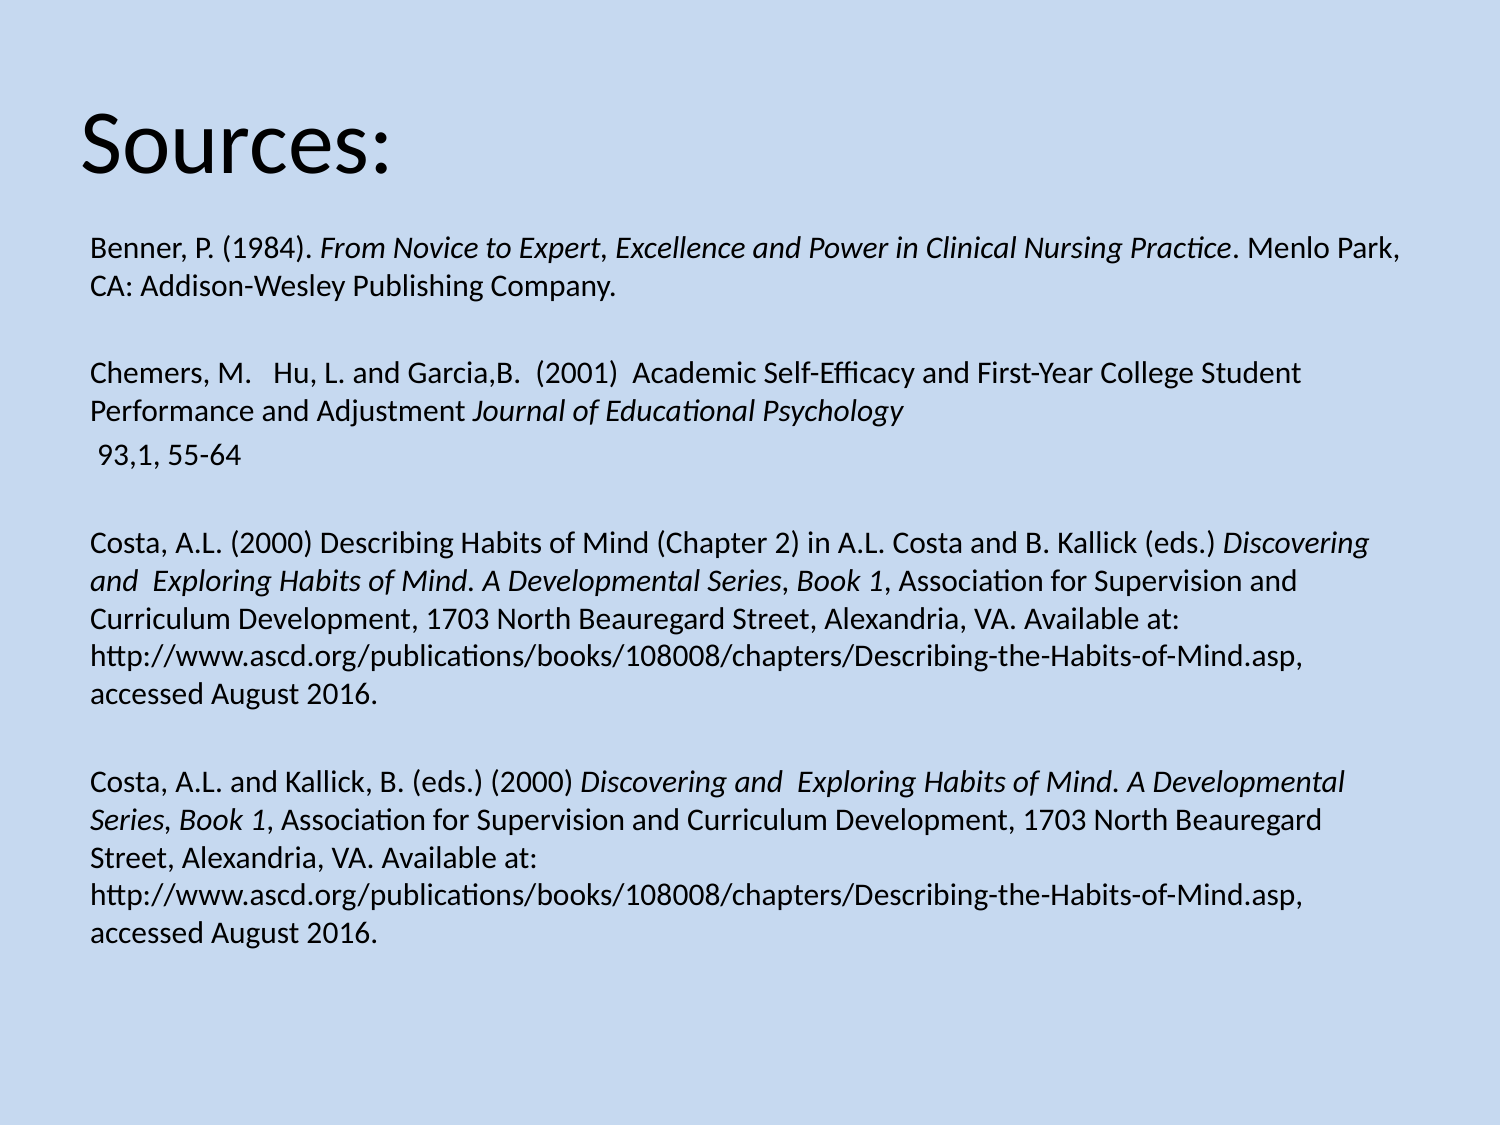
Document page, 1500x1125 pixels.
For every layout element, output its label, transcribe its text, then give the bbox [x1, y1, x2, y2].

list Benner, P. (1984). From Novice to Expert, Excellence and Power in Clinical Nursing Practice. Menlo Park, CA: Addison-Wesley Publishing Company. Chemers, M. Hu, L. and Garcia,B. (2001) Academic Self-Efficacy and First-Year College Student Performance and Adjustment Journal of Educational Psychology 93,1, 55-64 Costa, A.L. (2000) Describing Habits of Mind (Chapter 2) in A.L. Costa and B. Kallick (eds.) Discovering and Exploring Habits of Mind. A Developmental Series, Book 1, Association for Supervision and Curriculum Development, 1703 North Beauregard Street, Alexandria, VA. Available at: http://www.ascd.org/publications/books/108008/chapters/Describing-the-Habits-of-Mind.asp, accessed August 2016. Costa, A.L. and Kallick, B. (eds.) (2000) Discovering and Exploring Habits of Mind. A Developmental Series, Book 1, Association for Supervision and Curriculum Development, 1703 North Beauregard Street, Alexandria, VA. Available at: http://www.ascd.org/publications/books/108008/chapters/Describing-the-Habits-of-Mind.asp, accessed August 2016. [75, 196, 1425, 1005]
title Sources: [64, 42, 1415, 231]
